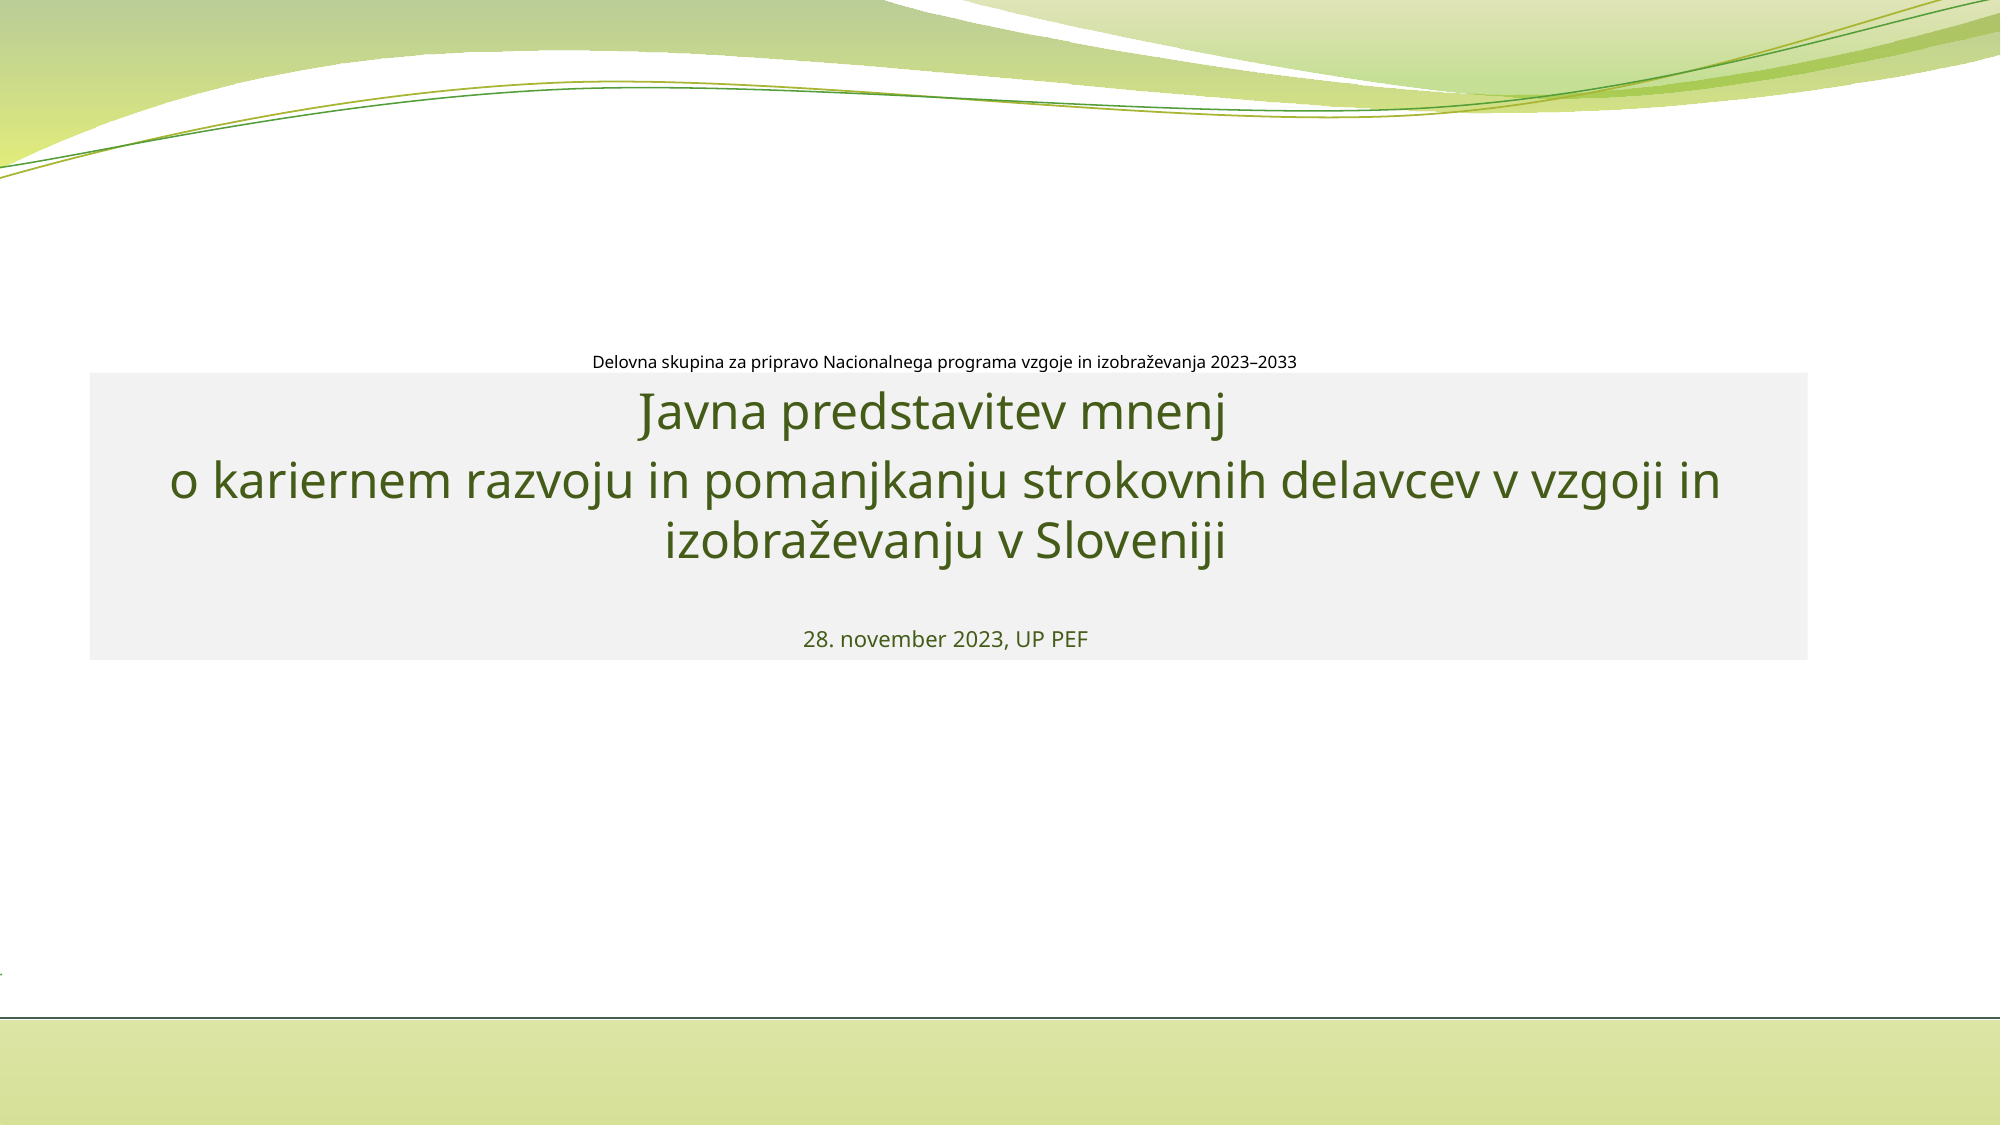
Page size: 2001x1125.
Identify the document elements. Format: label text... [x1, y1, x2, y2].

title Delovna skupina za pripravo Nacionalnega programa vzgoje in izobraževanja 2023–2033 Podskupina Strokovni in karierni razvoj zaposlenih v vzgoji in izobraževanju [90, 95, 1808, 372]
subtitle Javna predstavitev mnenj o kariernem razvoju in pomanjkanju strokovnih delavcev v vzgoji in izobraževanju v Sloveniji 28. november 2023, UP PEF [89, 372, 1808, 661]
